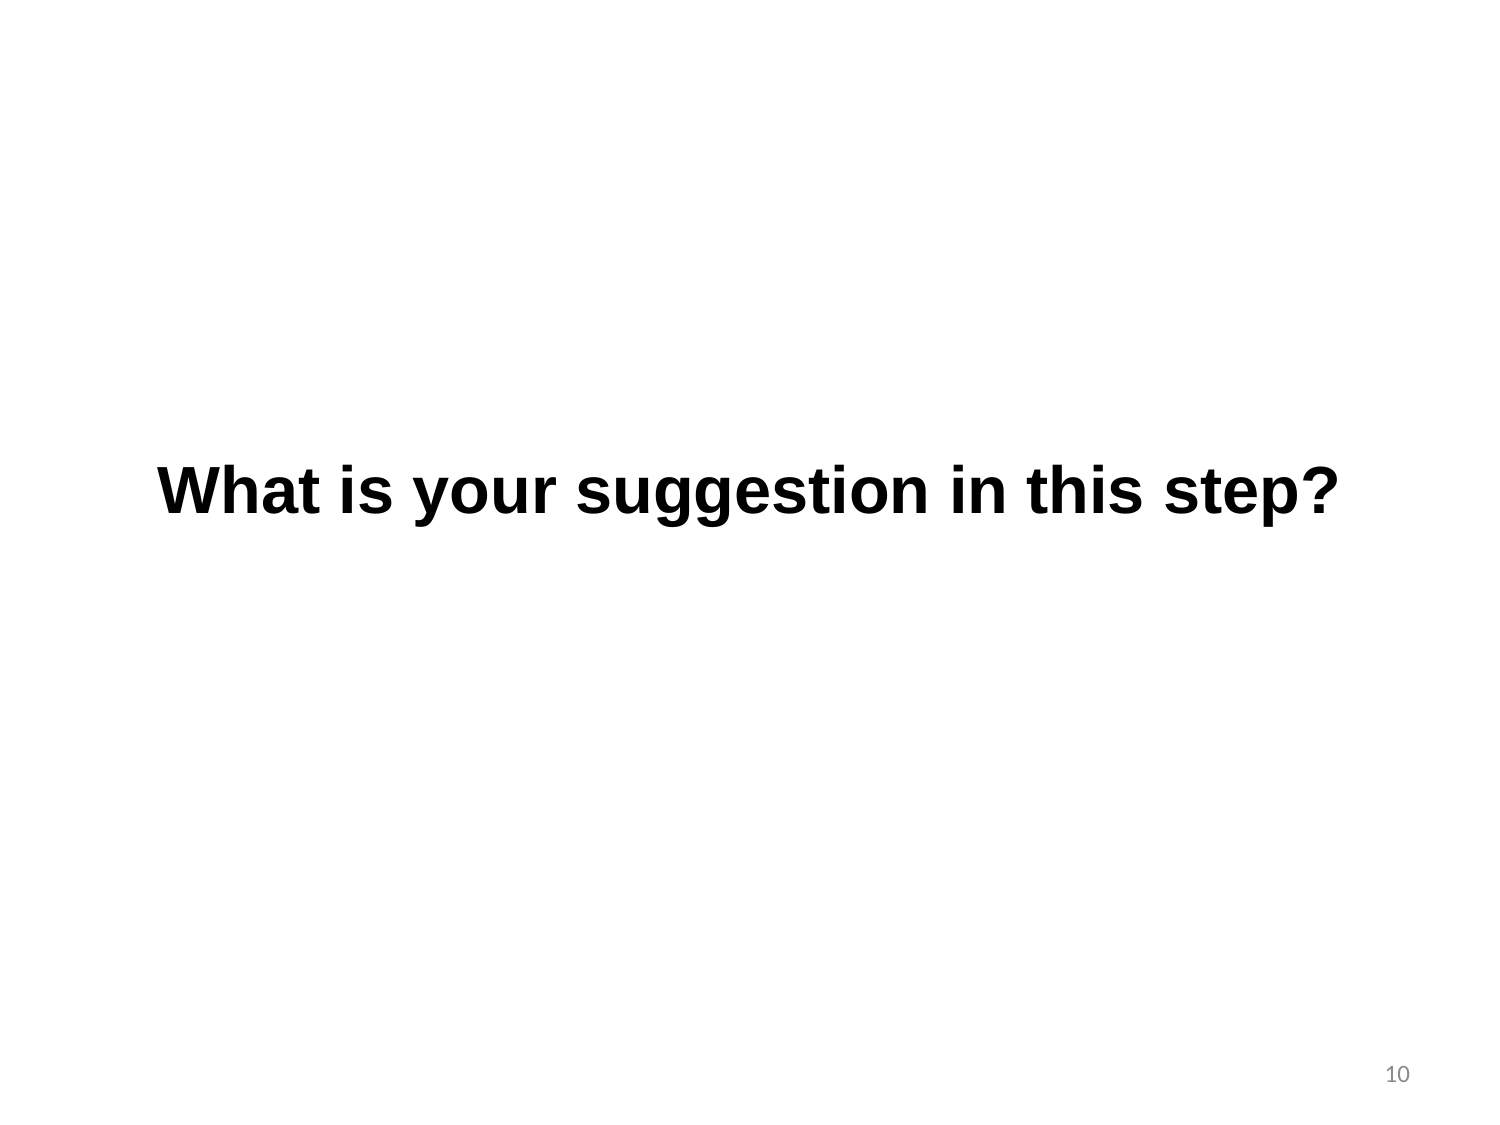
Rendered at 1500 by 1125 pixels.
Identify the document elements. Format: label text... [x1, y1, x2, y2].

list What is your suggestion in this step? [75, 262, 1425, 1005]
slide_number 10 [1074, 1042, 1425, 1103]
